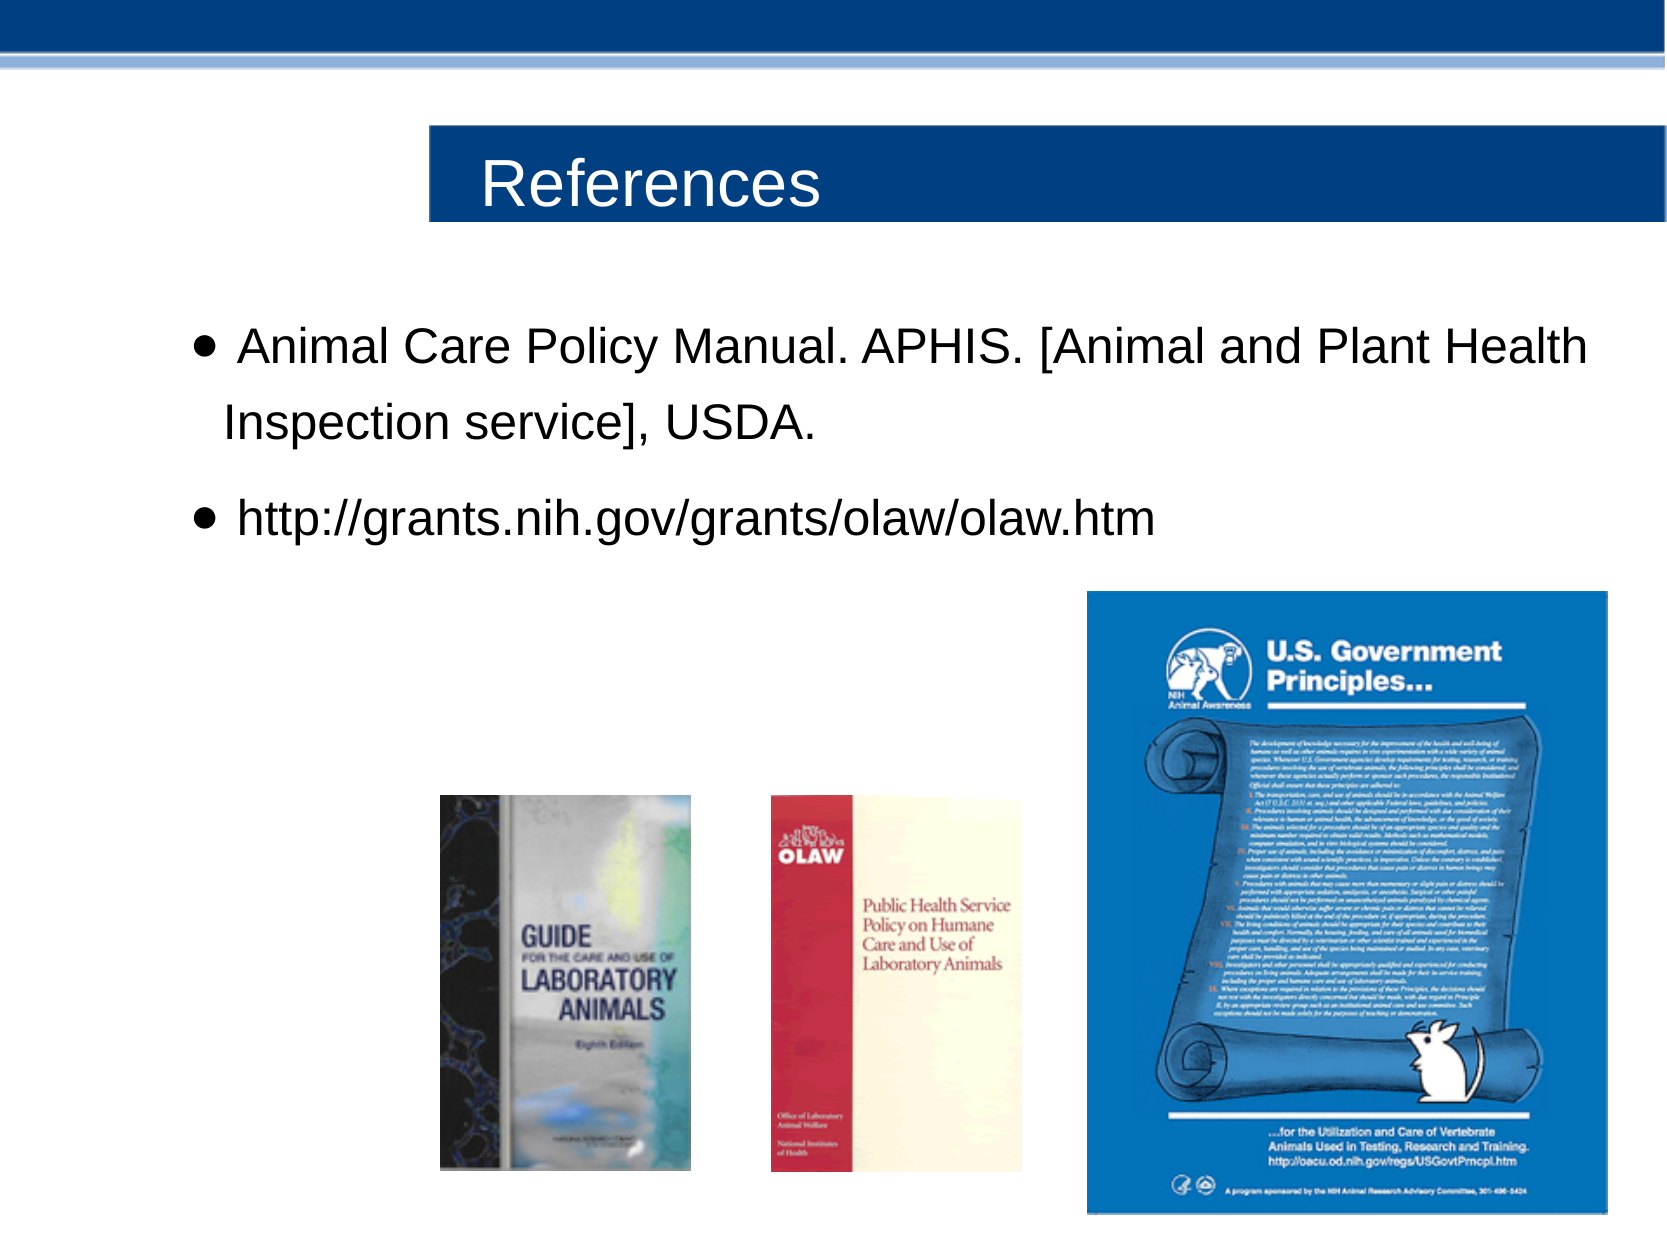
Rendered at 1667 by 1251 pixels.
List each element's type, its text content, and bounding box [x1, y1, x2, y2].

picture [429, 124, 1666, 222]
list Animal Care Policy Manual. APHIS. [Animal and Plant Health Inspection service], USDA. http://grants.nih.gov/grants/olaw/olaw.htm [154, 291, 1667, 1130]
picture [1087, 591, 1608, 1215]
picture [0, 0, 1667, 70]
picture [440, 795, 691, 1171]
picture [771, 795, 1022, 1172]
title References [474, 124, 1667, 234]
